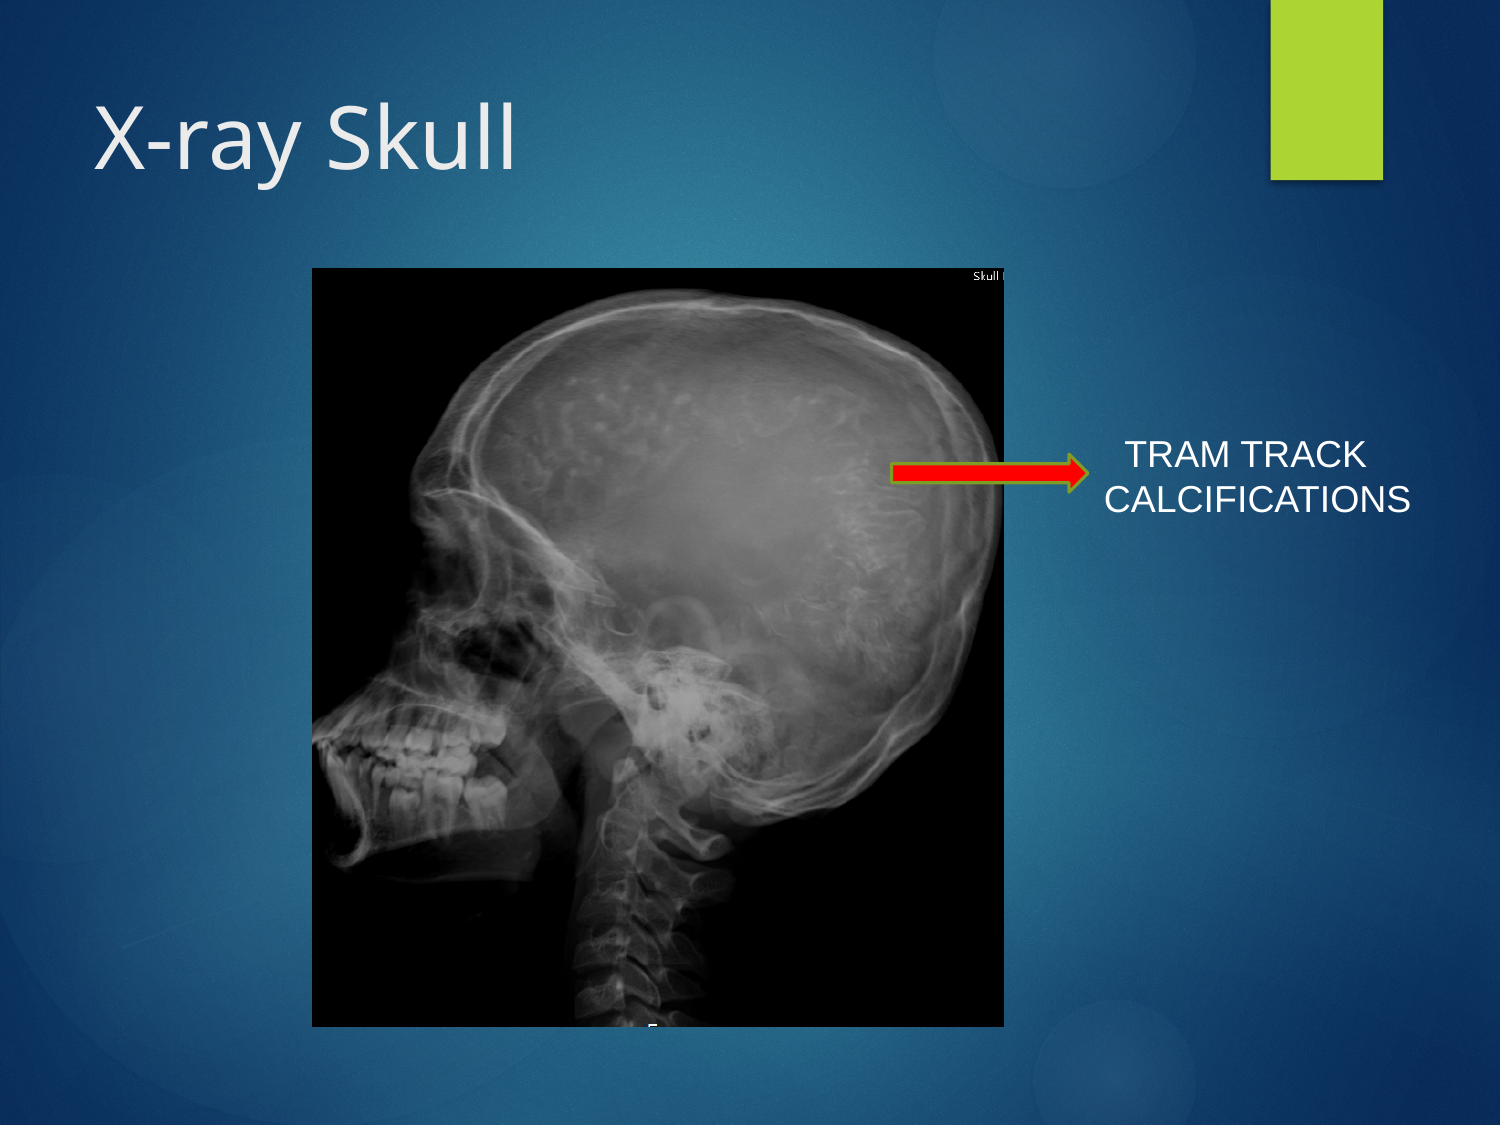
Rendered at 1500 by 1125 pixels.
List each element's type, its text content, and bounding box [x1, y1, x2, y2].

text_box [1008, 452, 1090, 494]
title X-ray Skull [79, 74, 1237, 304]
text_box TRAM TRACK CALCIFICATIONS [1087, 422, 1468, 529]
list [312, 268, 1004, 1028]
